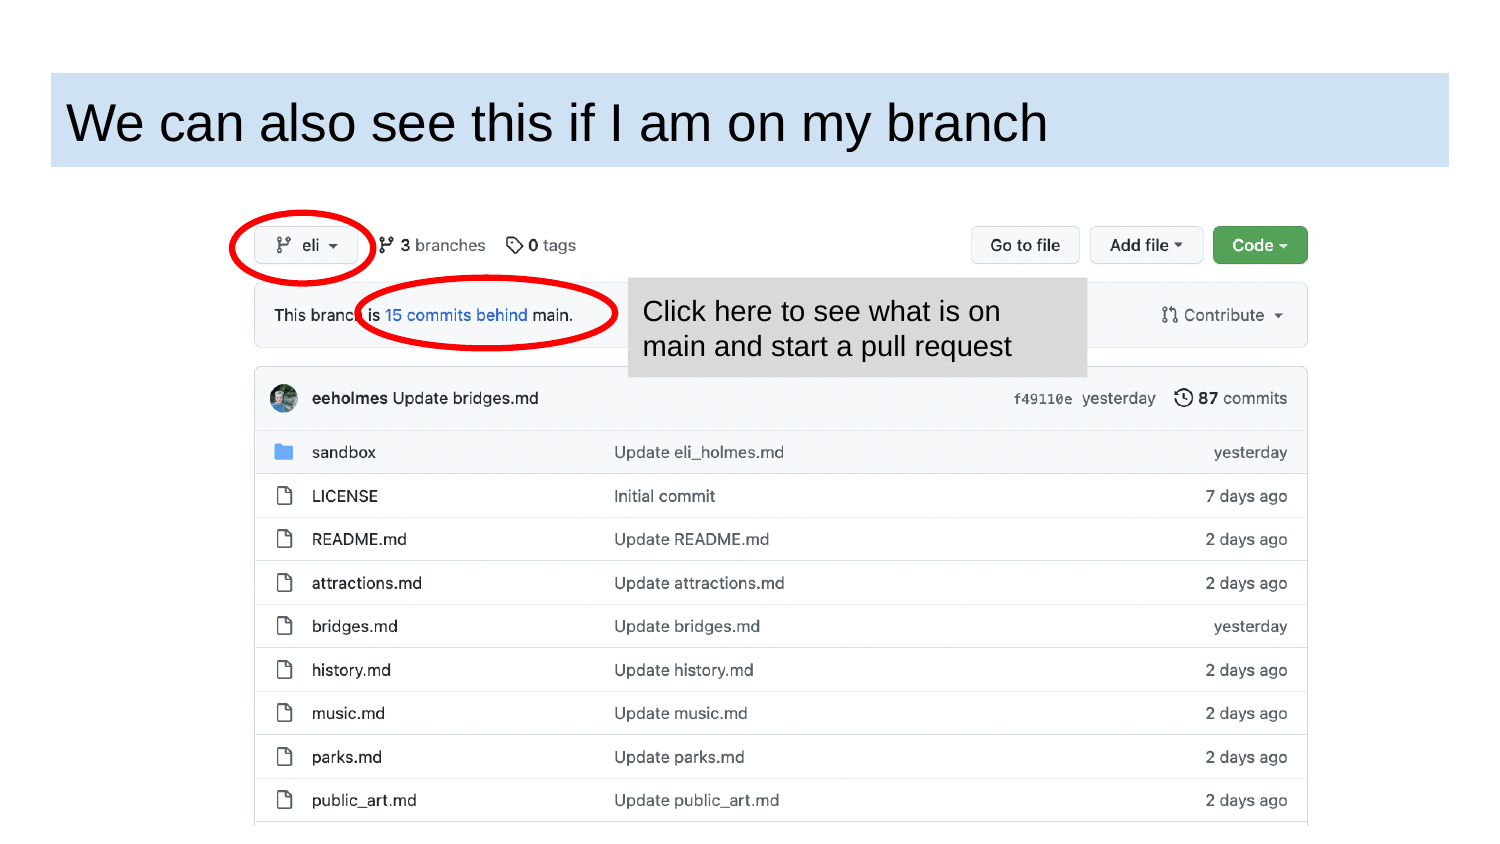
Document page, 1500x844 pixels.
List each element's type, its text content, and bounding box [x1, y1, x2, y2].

picture [215, 198, 1334, 827]
title We can also see this if I am on my branch [51, 72, 1449, 167]
